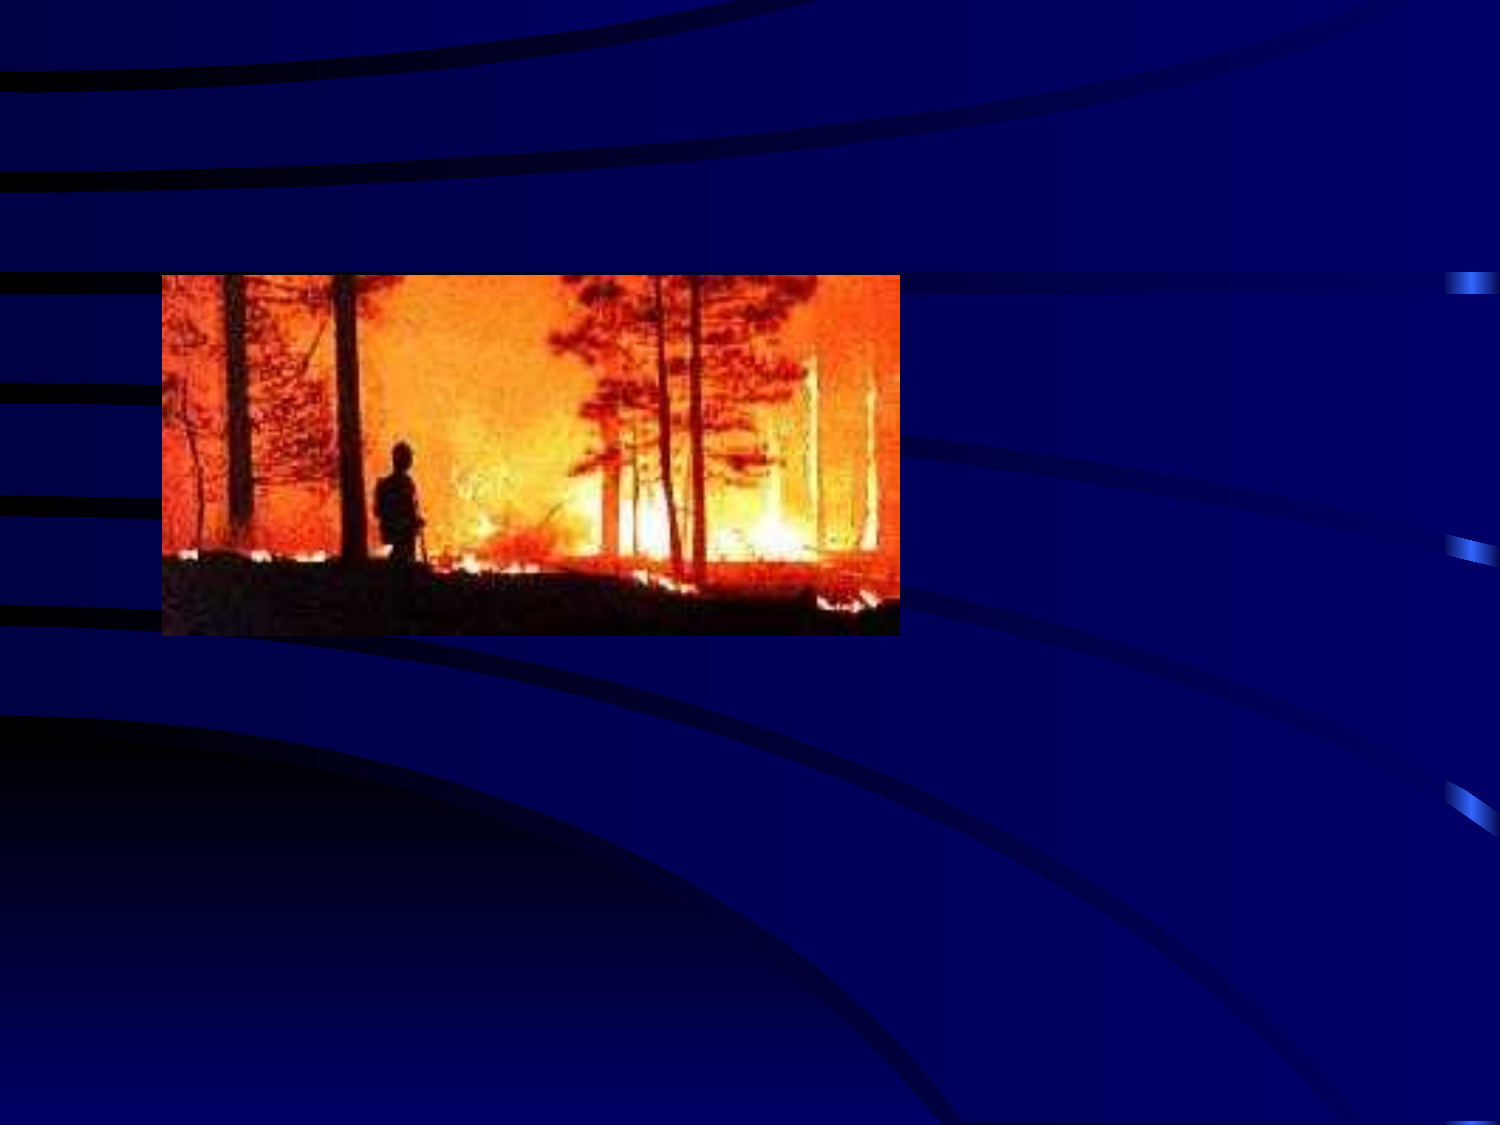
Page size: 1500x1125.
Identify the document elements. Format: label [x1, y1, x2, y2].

picture [162, 274, 901, 637]
